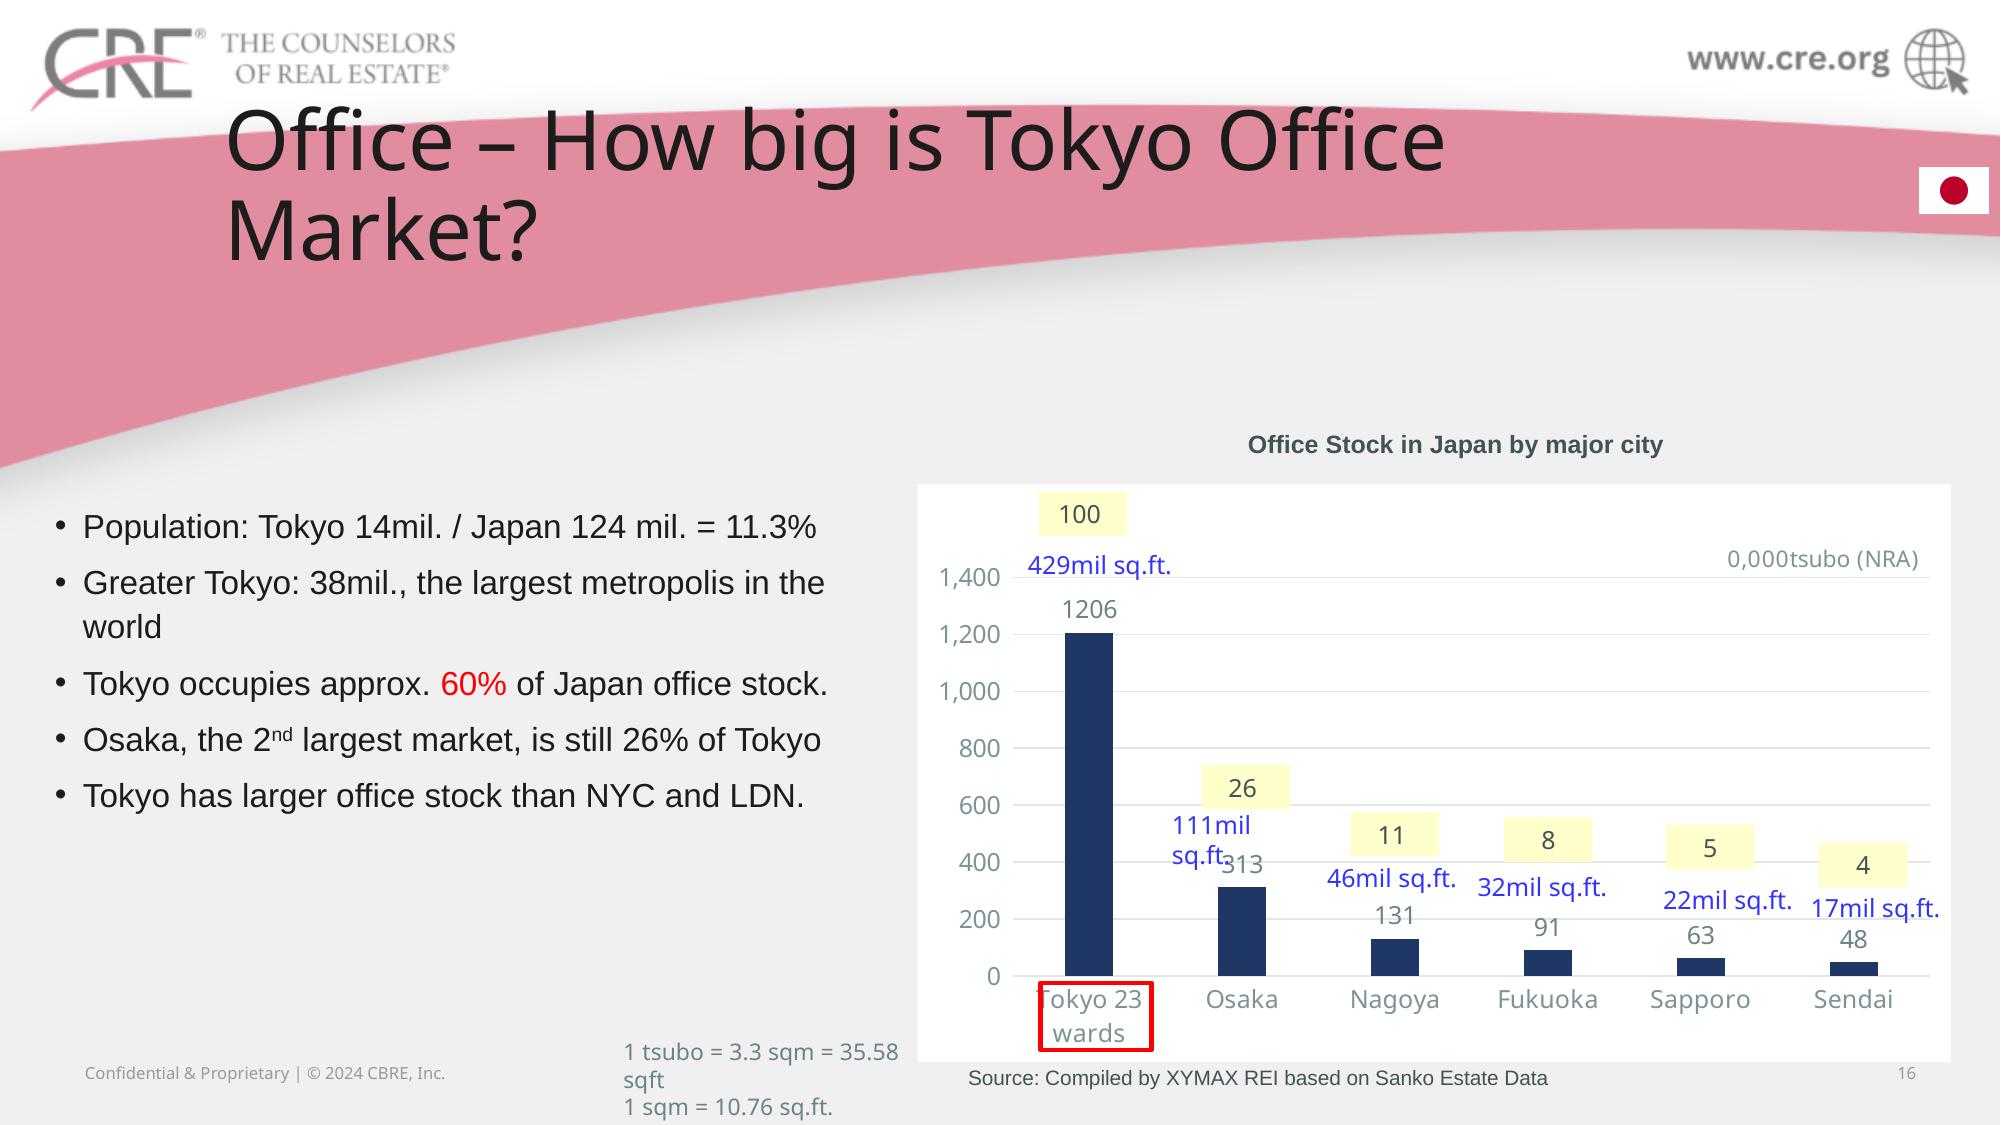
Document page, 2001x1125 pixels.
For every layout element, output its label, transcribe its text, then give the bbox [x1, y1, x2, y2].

subtitle Office Stock in Japan by major city [1201, 428, 1723, 478]
picture [1919, 167, 1989, 214]
text_box Population: Tokyo 14mil. / Japan 124 mil. = 11.3% Greater Tokyo: 38mil., the largest metropolis in the world Tokyo occupies approx. 60% of Japan office stock. Osaka, the 2nd largest market, is still 26% of Tokyo Tokyo has larger office stock than NYC and LDN. [39, 494, 603, 822]
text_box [608, 483, 1963, 1102]
text_box Office – How big is Tokyo Office Market? [209, 129, 1673, 247]
